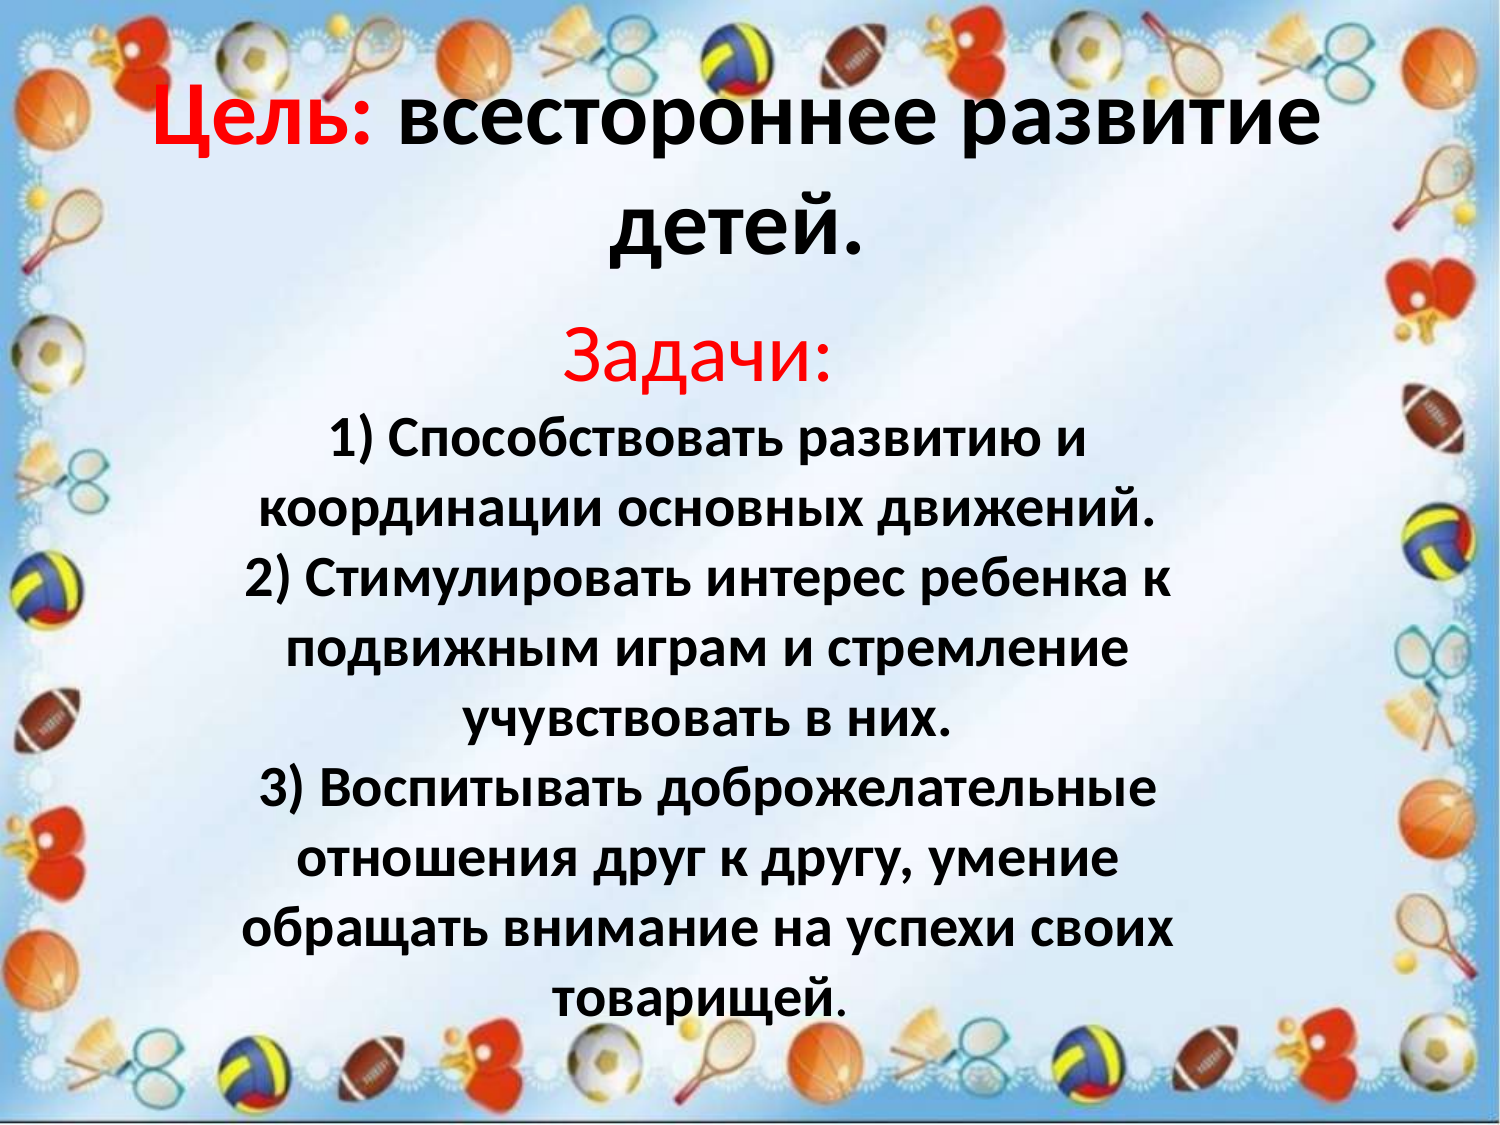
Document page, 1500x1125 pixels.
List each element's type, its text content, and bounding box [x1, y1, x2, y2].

subtitle Задачи: 1) Способствовать развитию и координации основных движений. 2) Стимулировать интерес ребенка к подвижным играм и стремление учувствовать в них. 3) Воспитывать доброжелательные отношения друг к другу, умение обращать внимание на успехи своих товарищей. [183, 290, 1233, 579]
picture [0, 0, 1500, 1125]
title Цель: всестороннее развитие детей. [100, 42, 1376, 284]
